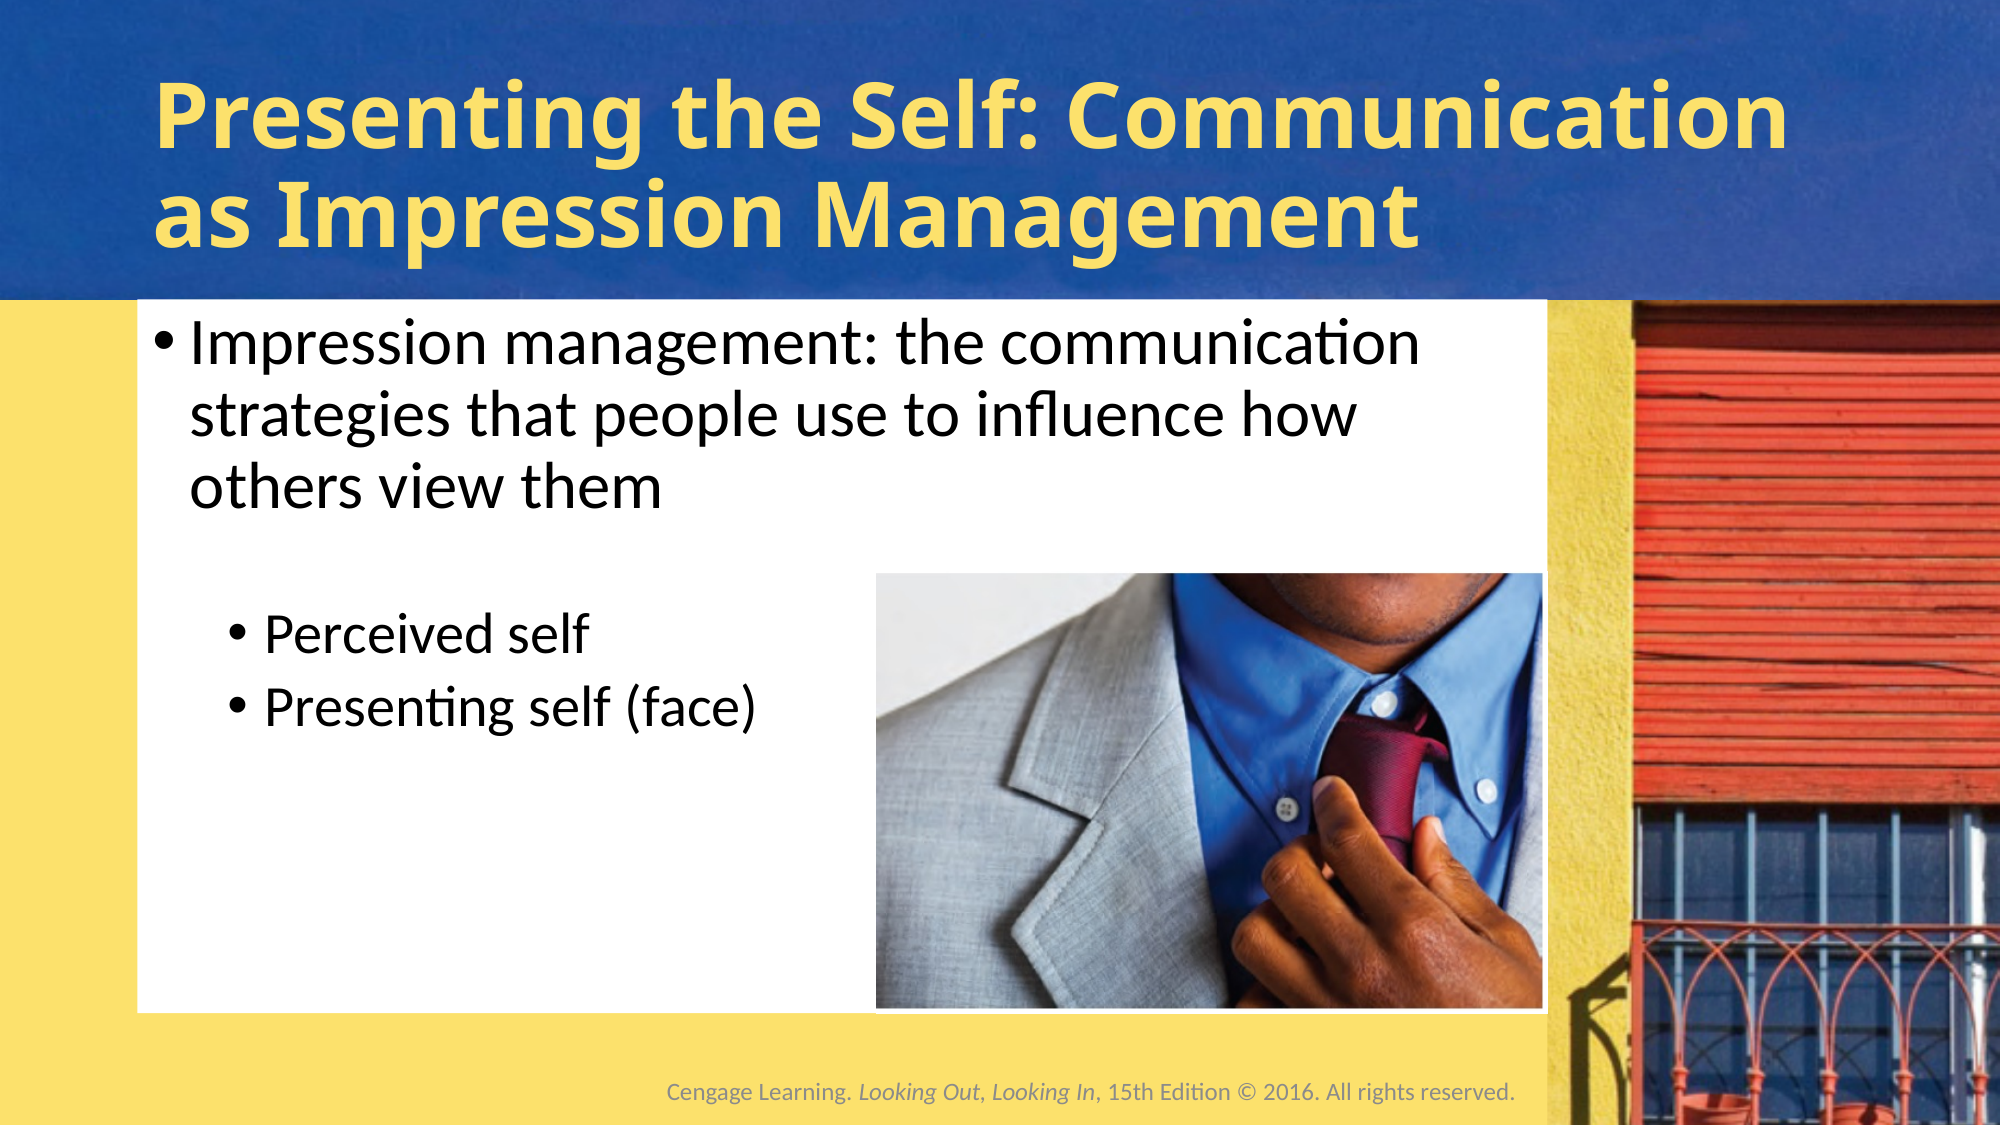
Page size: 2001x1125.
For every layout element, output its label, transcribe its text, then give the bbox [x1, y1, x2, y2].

picture [0, 0, 2000, 1125]
footer Cengage Learning. Looking Out, Looking In, 15th Edition © 2016. All rights reserved. [636, 1056, 1548, 1125]
title Presenting the Self: Communication as Impression Management [137, 59, 1863, 278]
list Impression management: the communication strategies that people use to influence how others view them Perceived self Presenting self (face) [137, 299, 1548, 1014]
